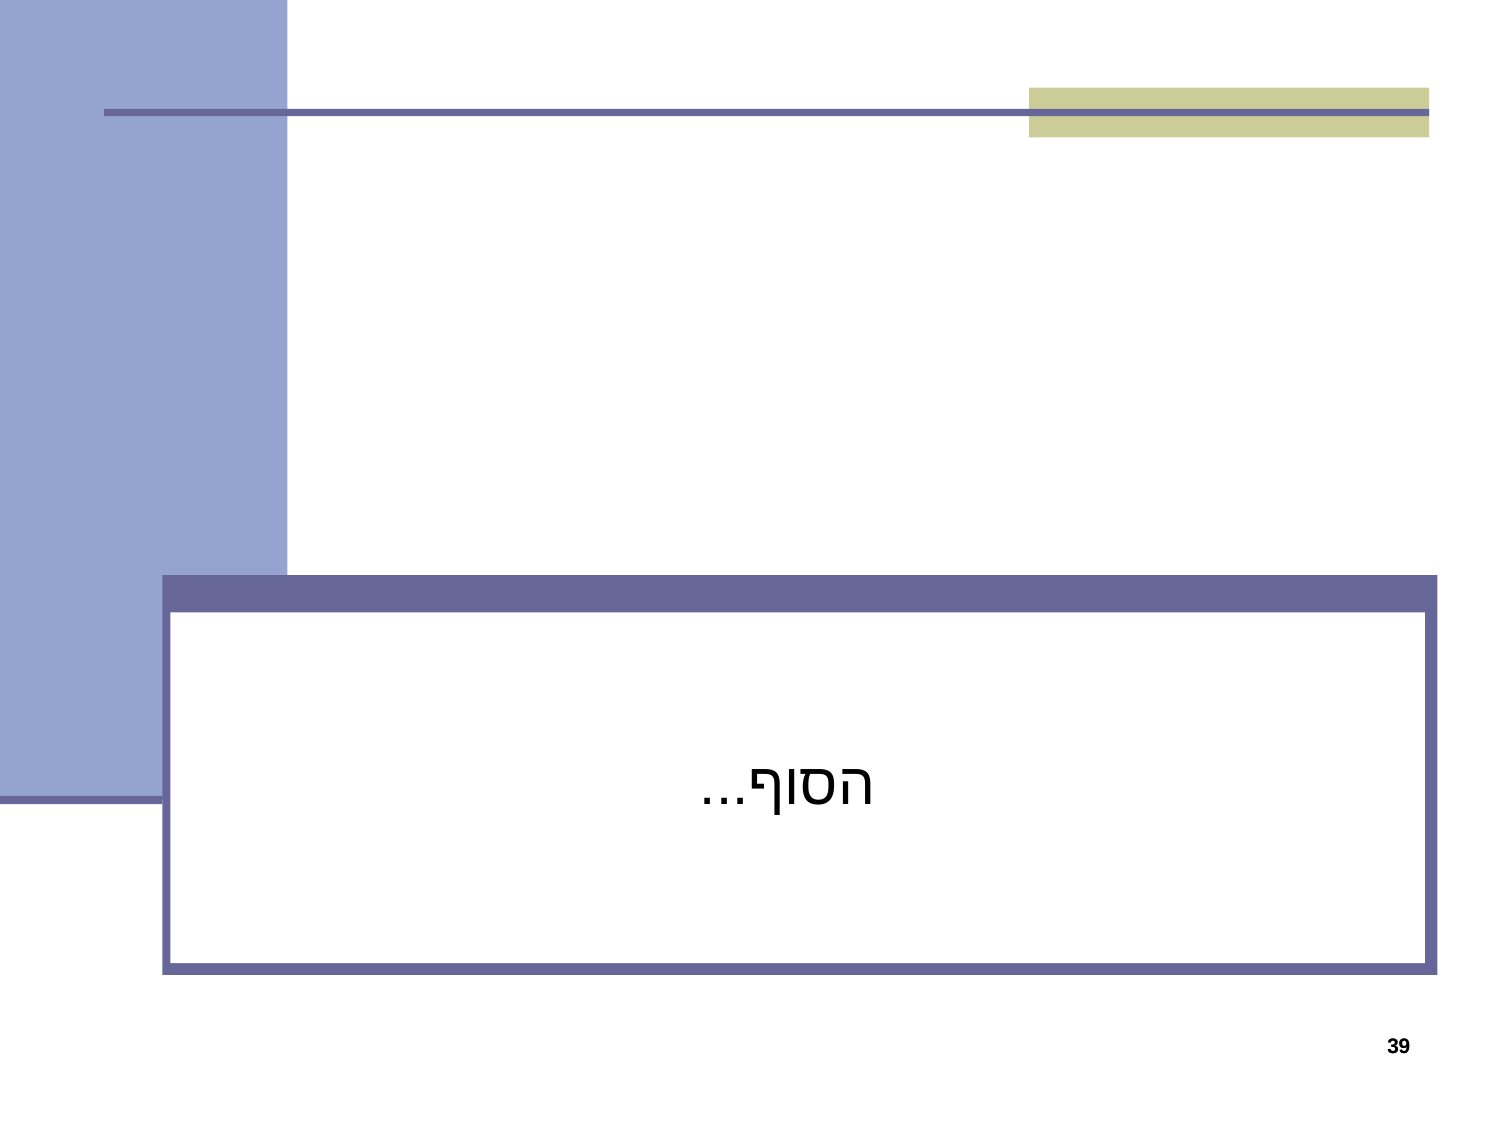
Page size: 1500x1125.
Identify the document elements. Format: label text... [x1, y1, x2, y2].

text_box 39 [1112, 1024, 1425, 1100]
subtitle הסוף... [224, 649, 1351, 913]
